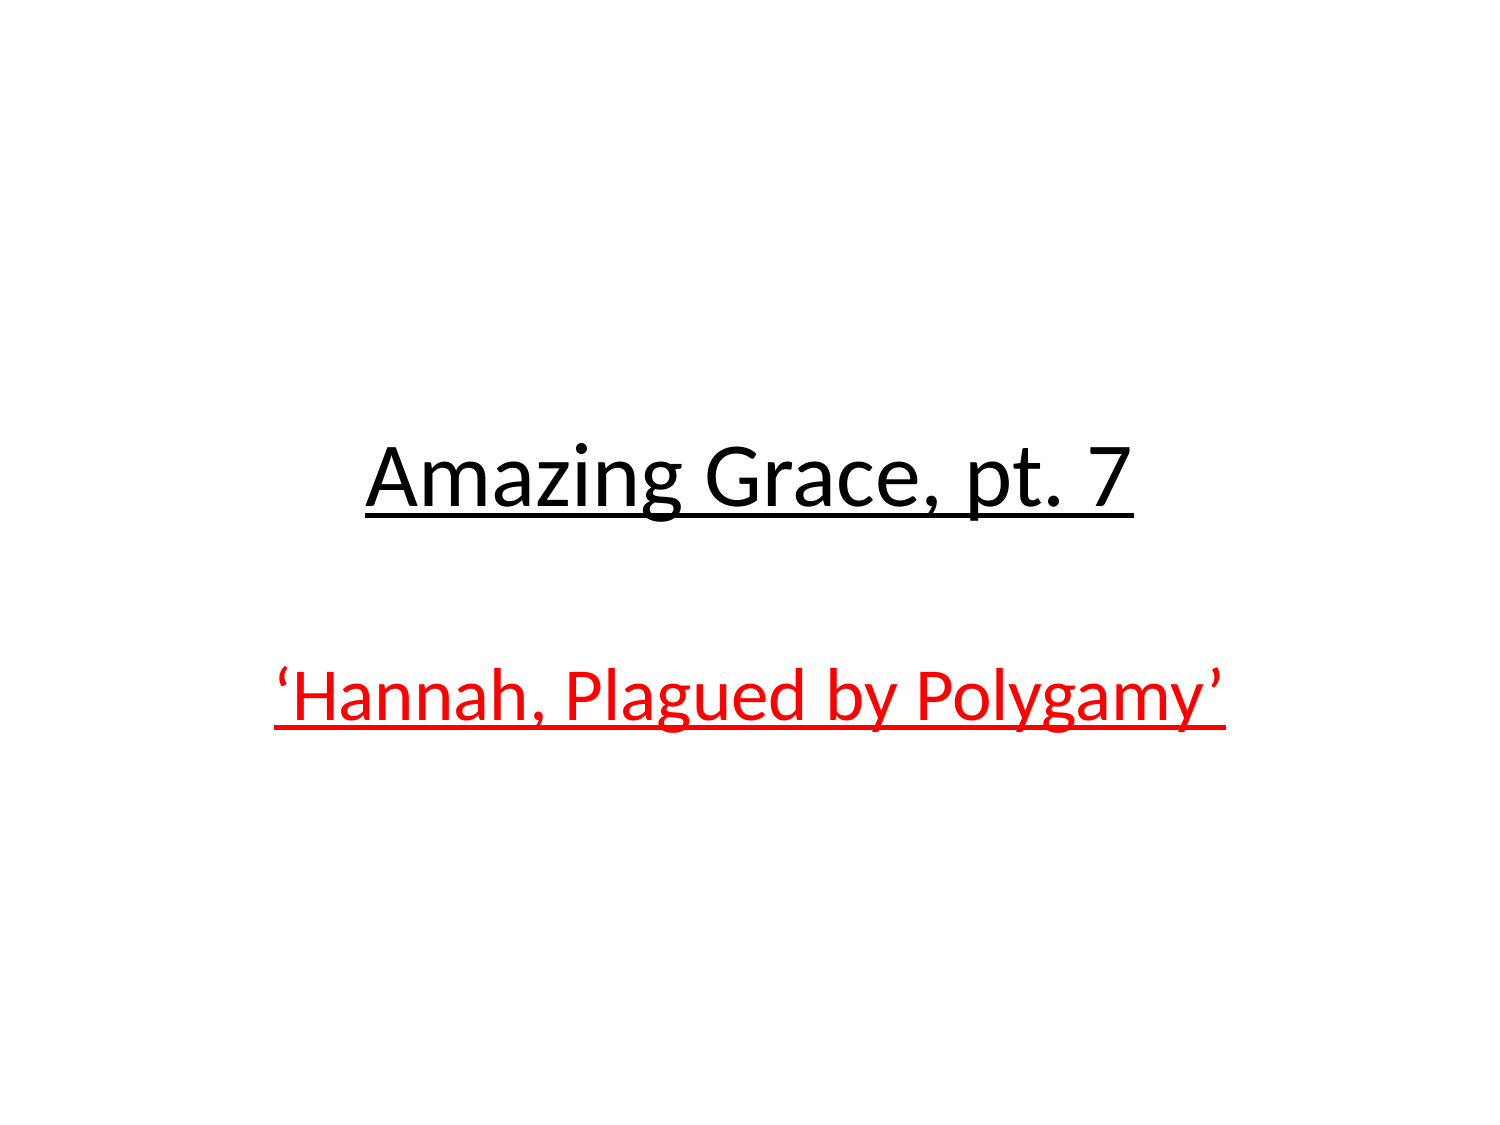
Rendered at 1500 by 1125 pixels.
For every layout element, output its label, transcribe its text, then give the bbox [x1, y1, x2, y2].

subtitle ‘Hannah, Plagued by Polygamy’ [225, 637, 1275, 925]
title Amazing Grace, pt. 7 [112, 349, 1388, 591]
